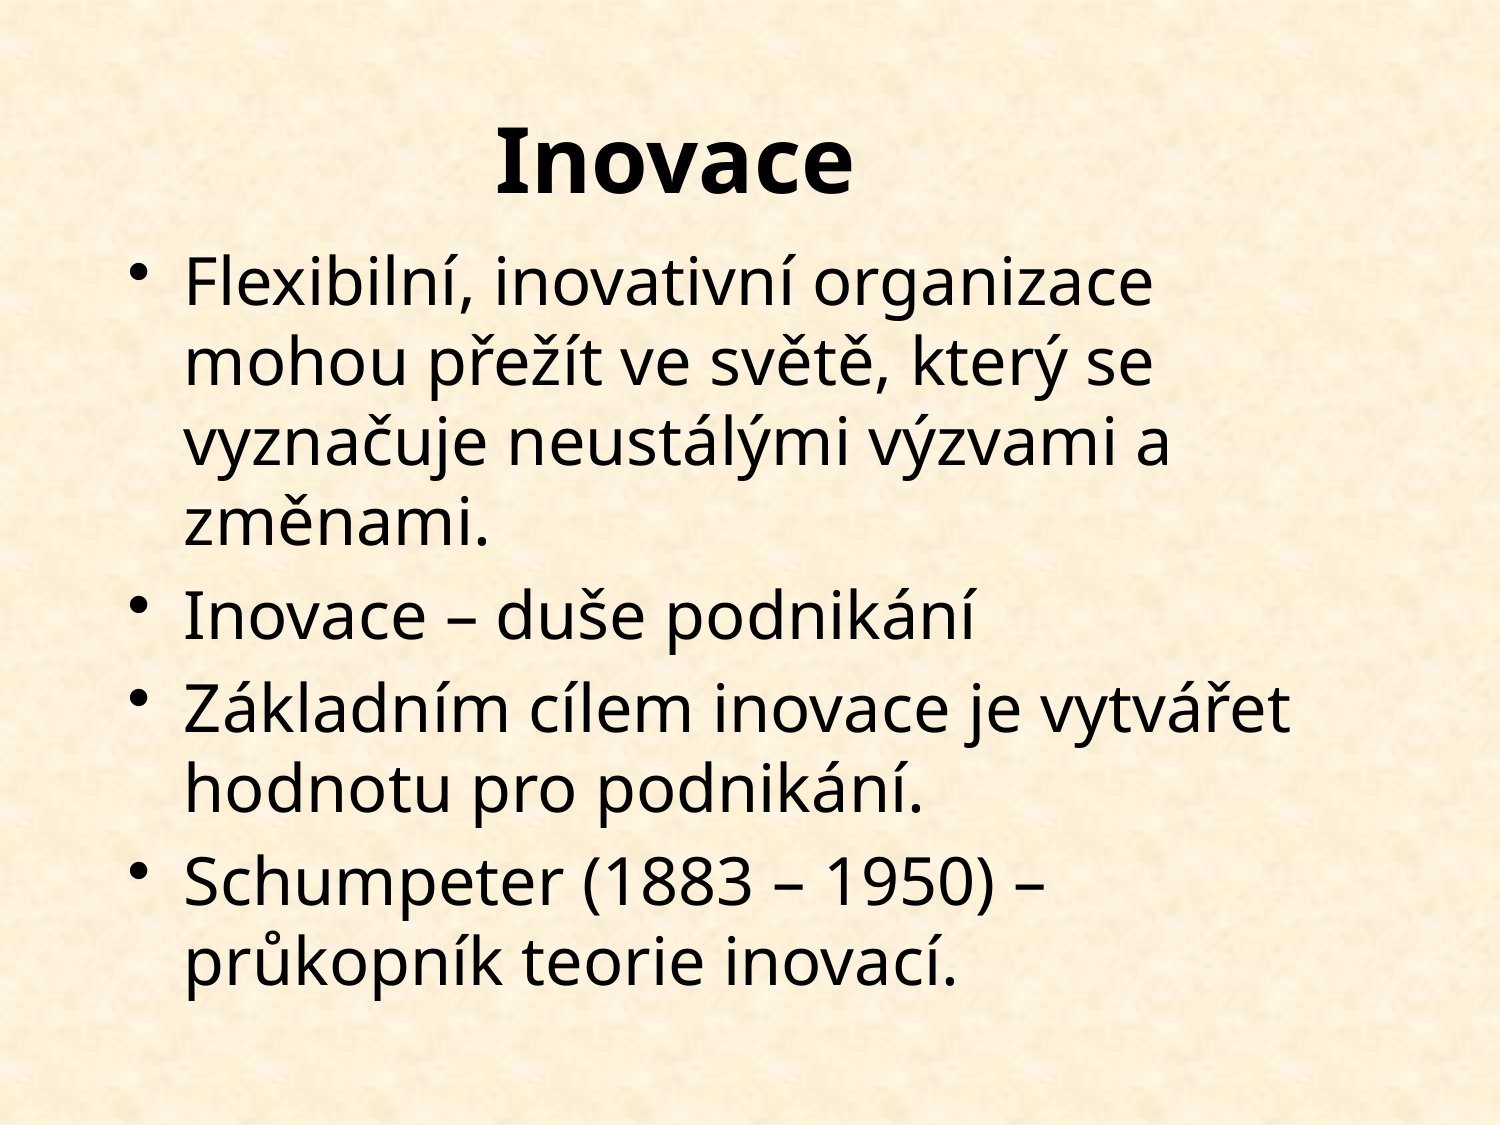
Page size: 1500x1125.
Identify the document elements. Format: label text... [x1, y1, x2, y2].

title Inovace [112, 24, 1240, 221]
list Flexibilní, inovativní organizace mohou přežít ve světě, který se vyznačuje neustálými výzvami a změnami. Inovace – duše podnikání Základním cílem inovace je vytvářet hodnotu pro podnikání. Schumpeter (1883 – 1950) – průkopník teorie inovací. [112, 231, 1376, 953]
picture [0, 0, 1500, 1125]
